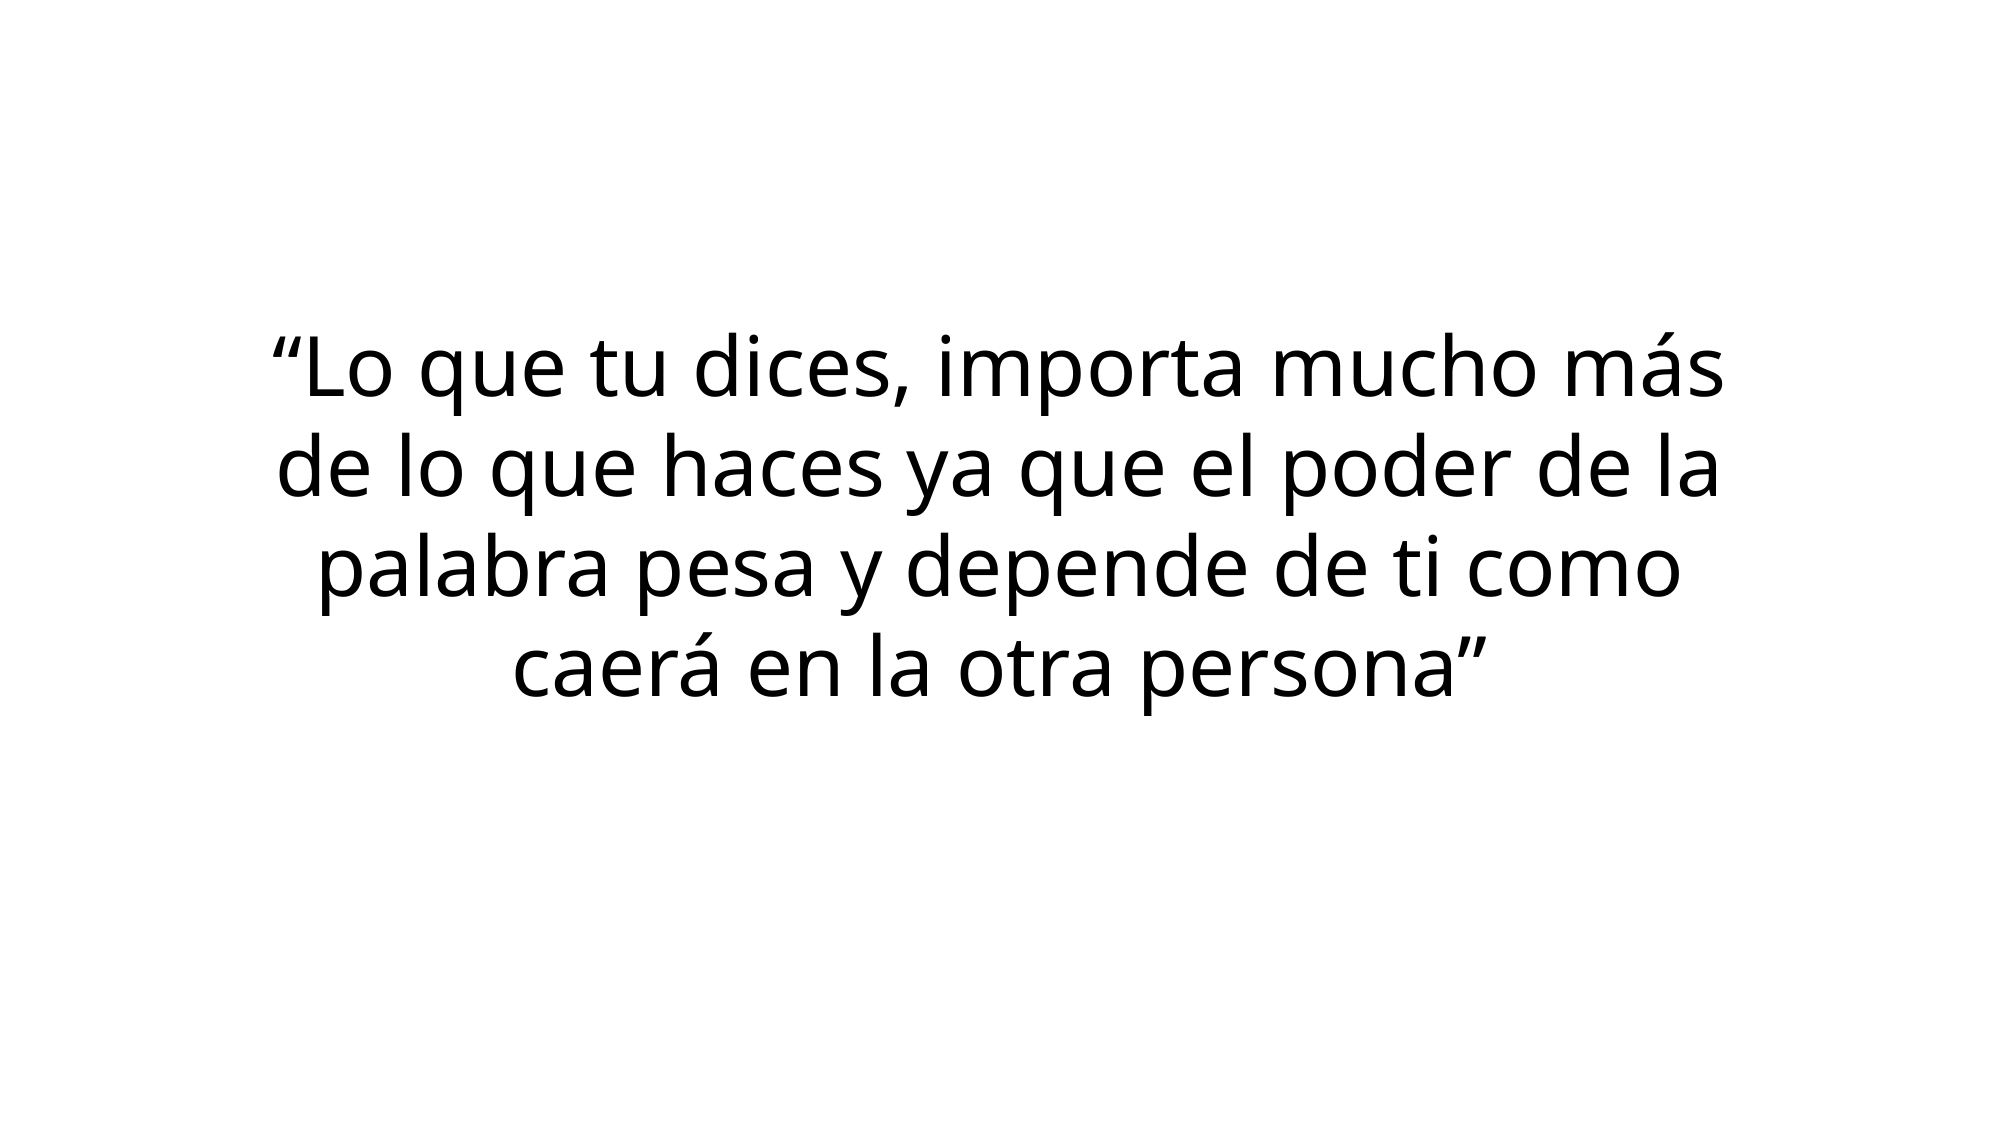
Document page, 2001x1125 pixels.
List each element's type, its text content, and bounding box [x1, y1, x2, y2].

text_box “Lo que tu dices, importa mucho más de lo que haces ya que el poder de la palabra pesa y depende de ti como caerá en la otra persona” [237, 306, 1763, 721]
